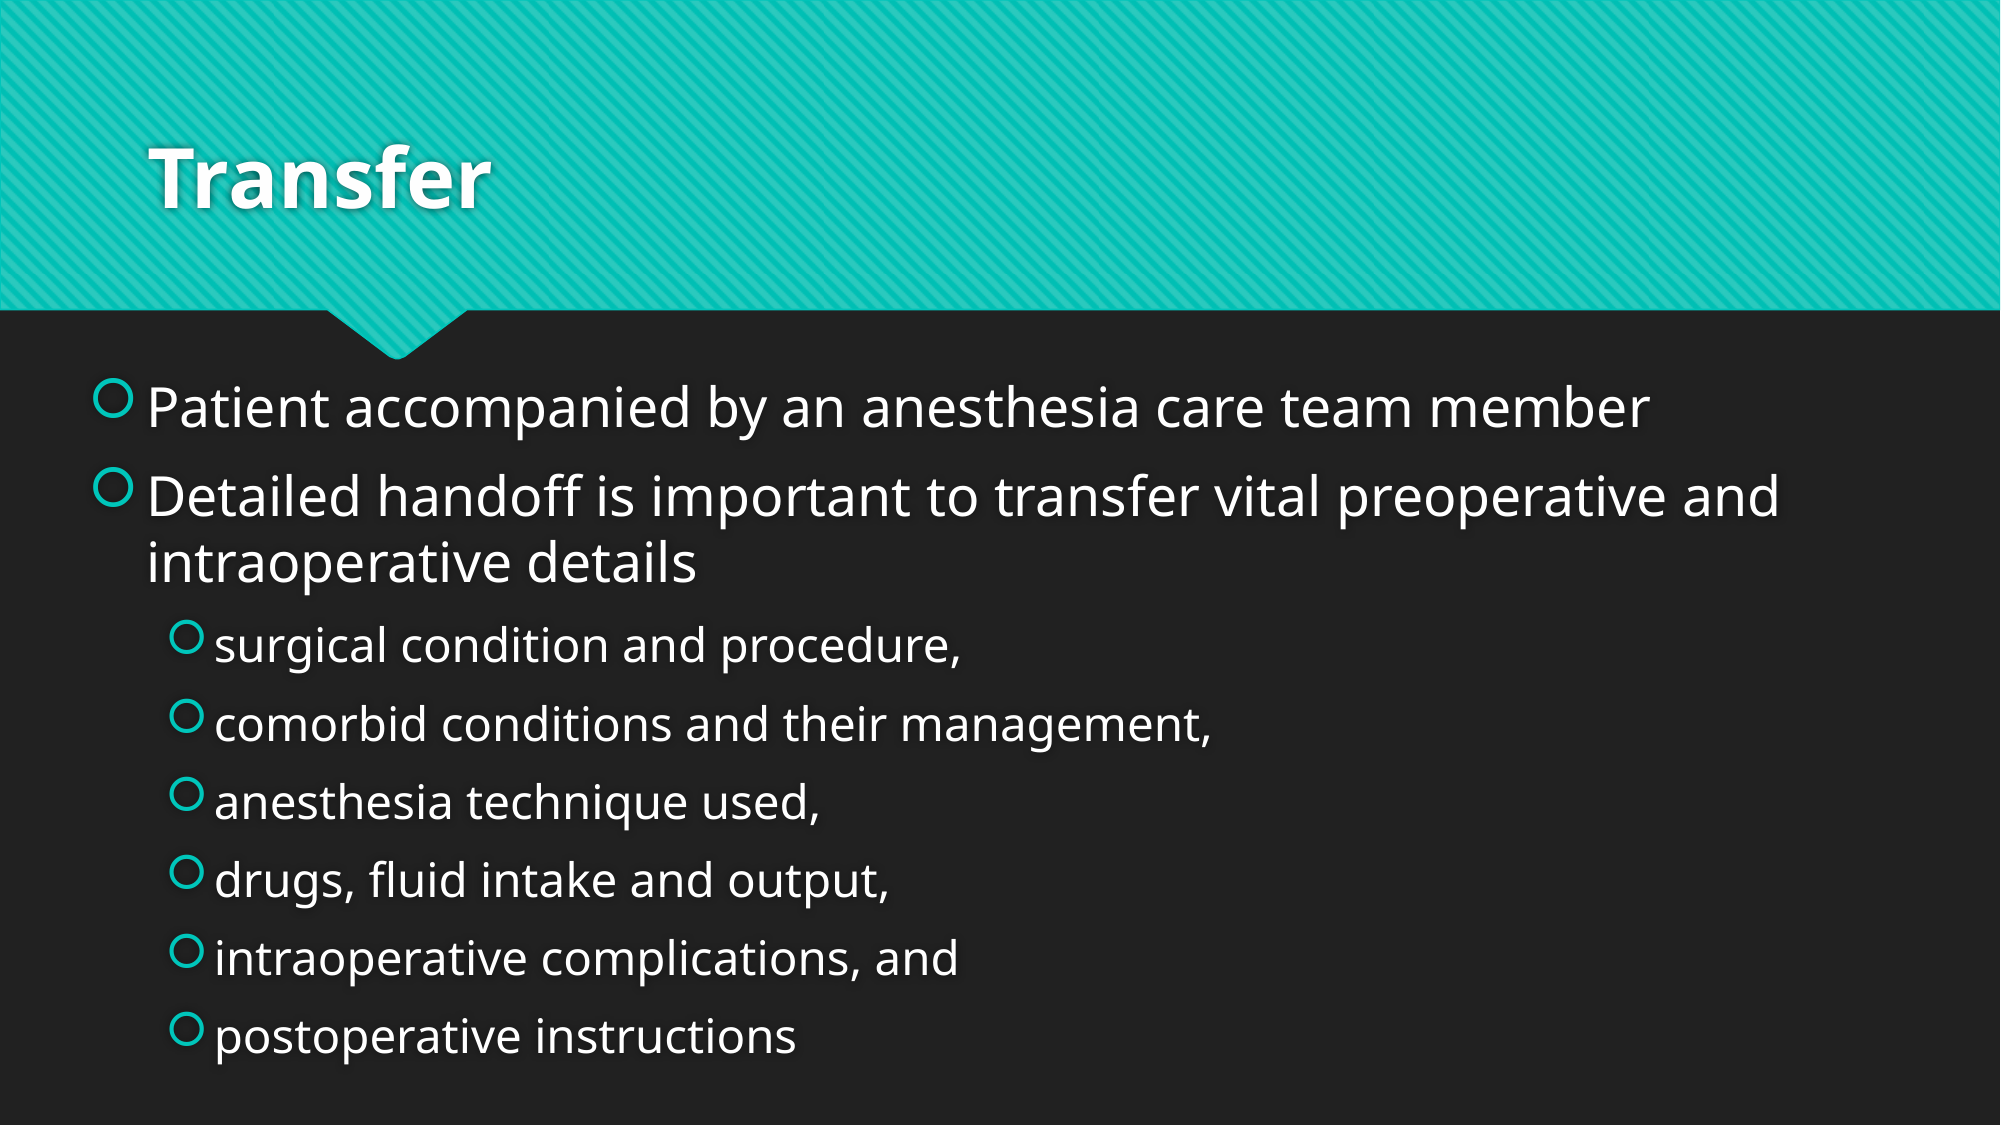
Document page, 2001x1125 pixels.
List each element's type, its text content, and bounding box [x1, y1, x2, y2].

list Patient accompanied by an anesthesia care team member Detailed handoff is important to transfer vital preoperative and intraoperative details surgical condition and procedure, comorbid conditions and their management, anesthesia technique used, drugs, fluid intake and output, intraoperative complications, and postoperative instructions [73, 364, 1949, 1077]
title Transfer [132, 73, 1868, 233]
